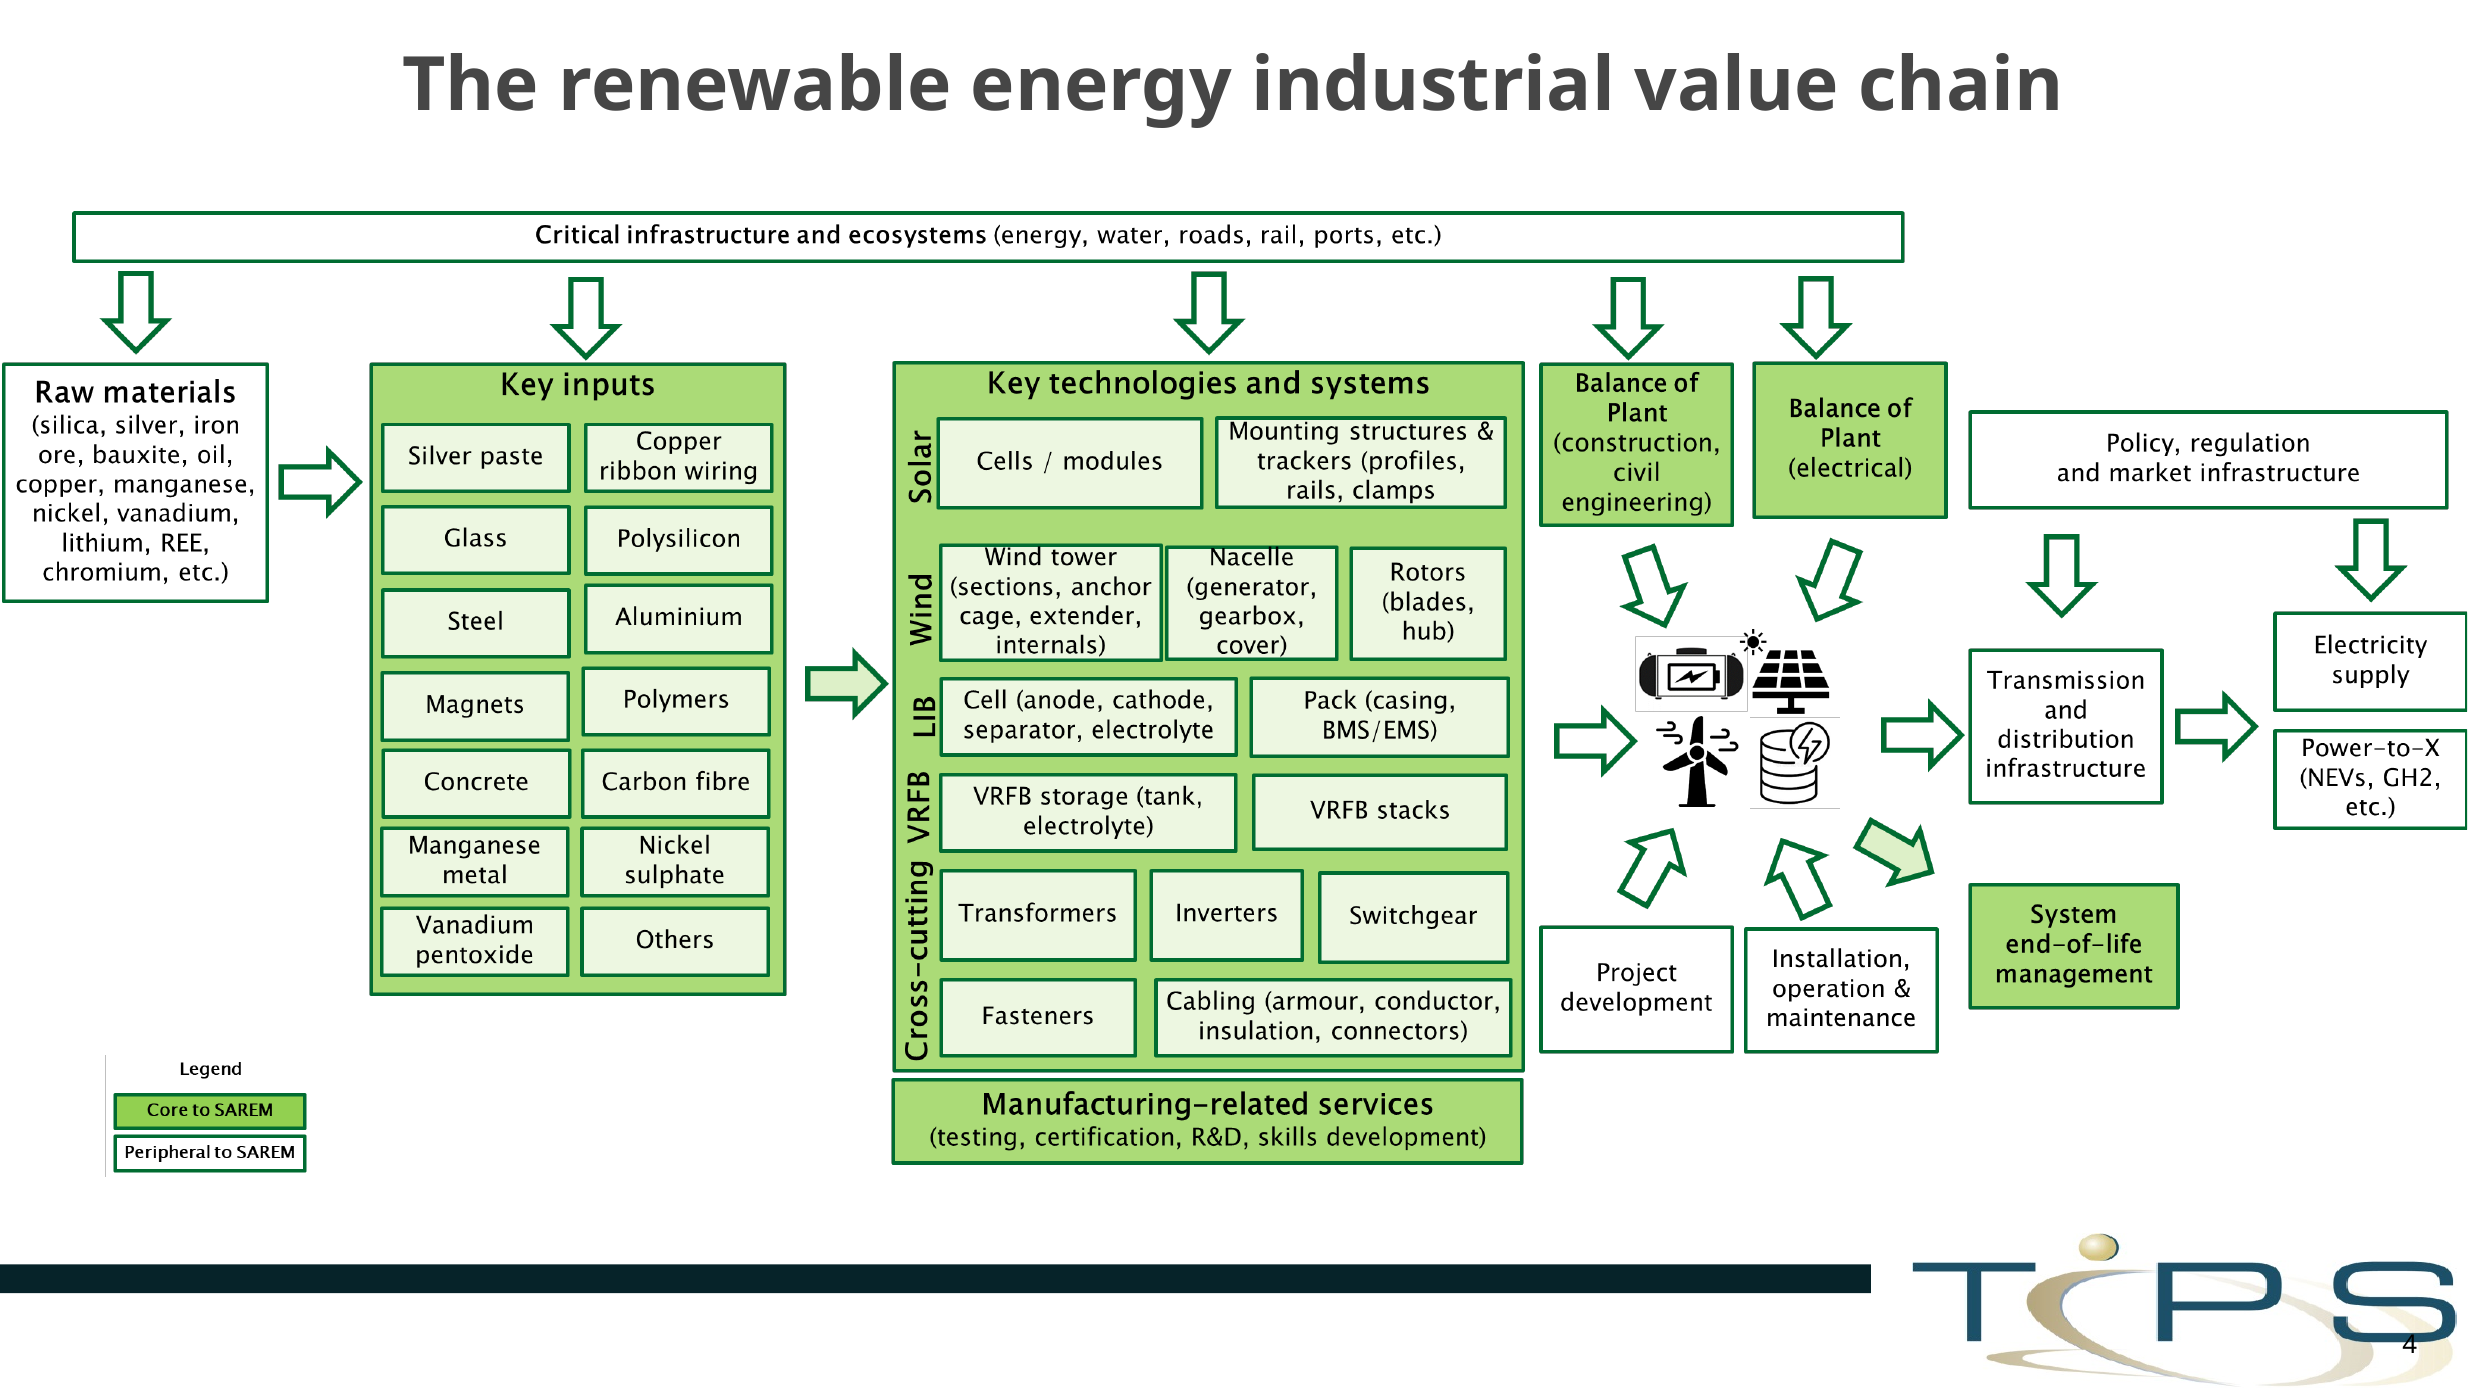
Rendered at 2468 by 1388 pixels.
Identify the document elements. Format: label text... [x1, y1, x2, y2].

picture [0, 211, 2468, 1177]
slide_number 4 [2333, 1296, 2432, 1371]
title The renewable energy industrial value chain [0, 0, 2468, 160]
picture [1912, 1233, 2457, 1388]
